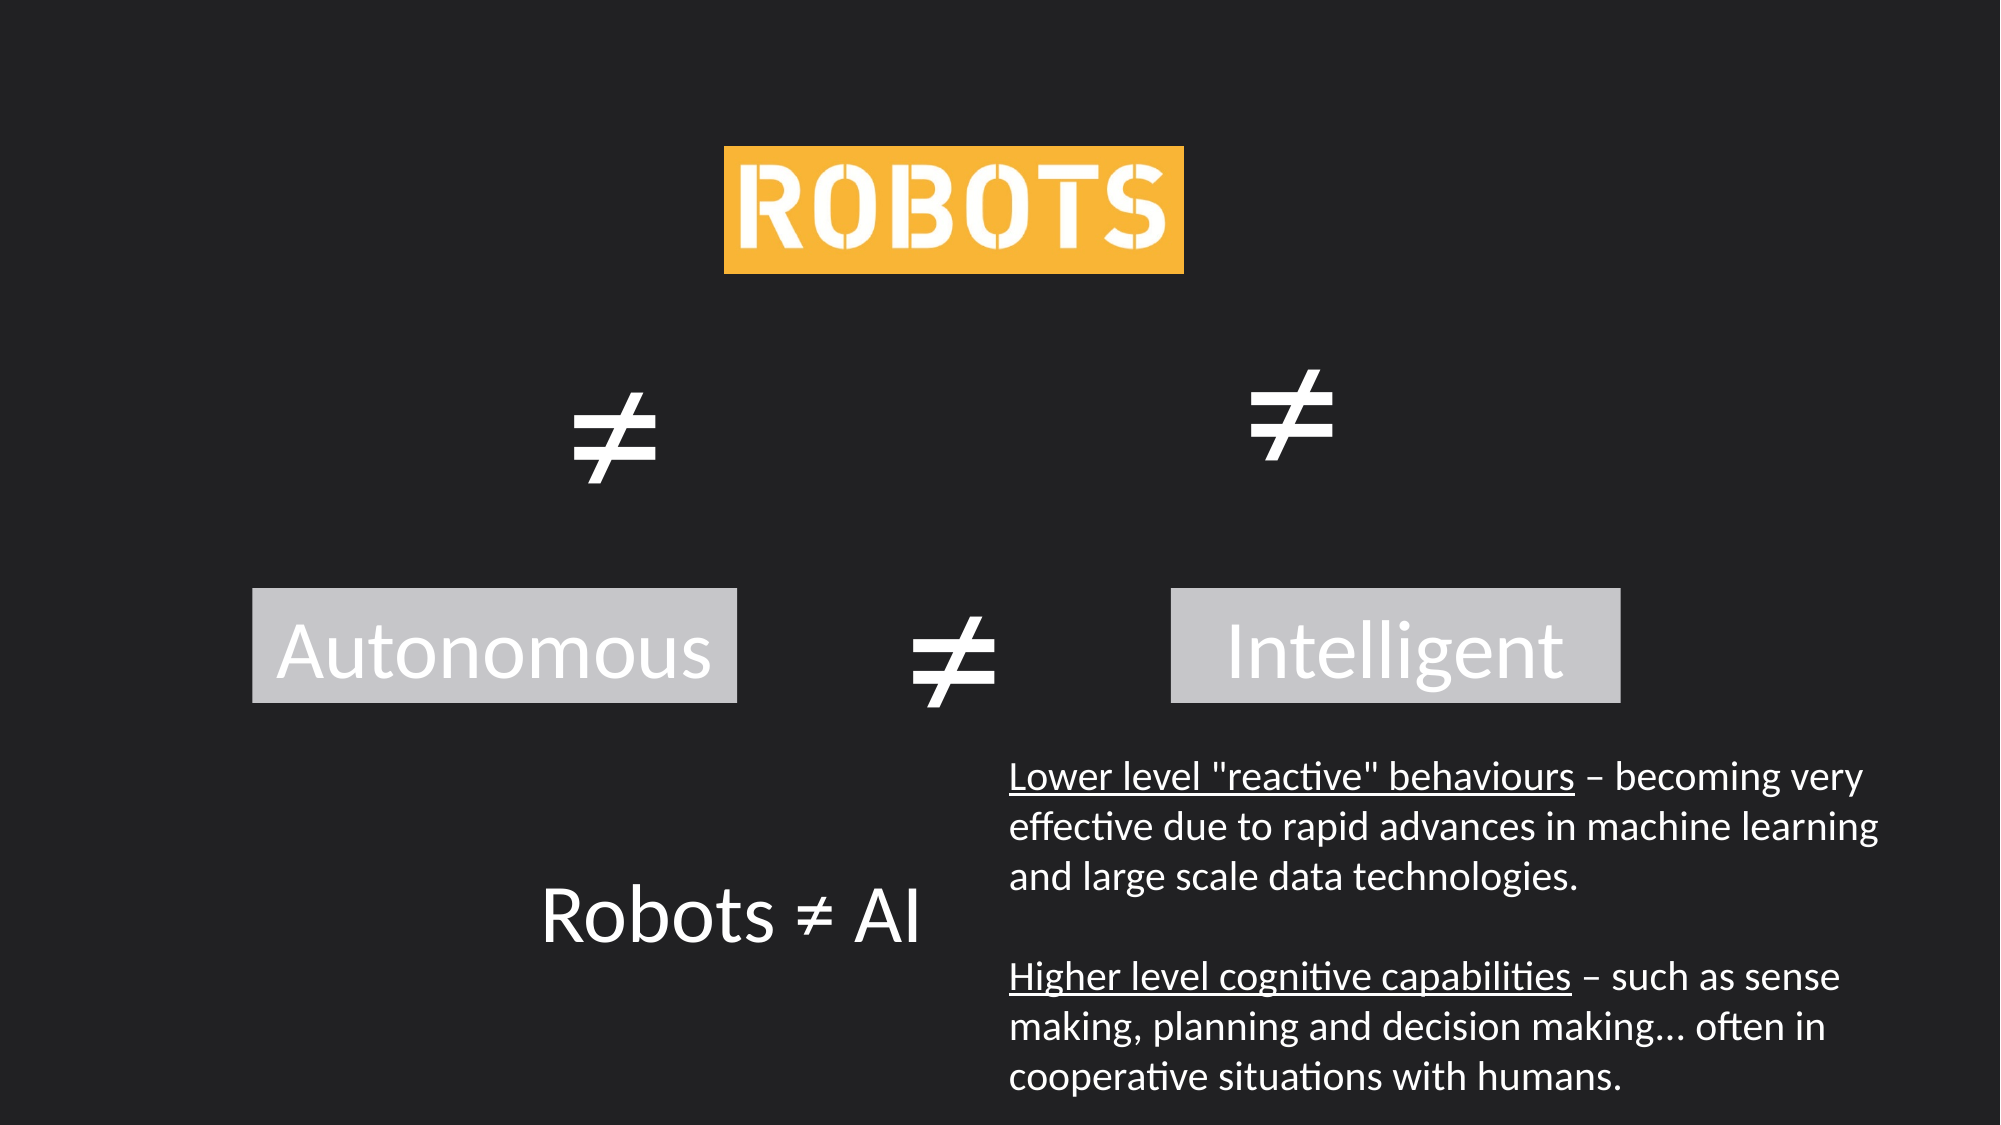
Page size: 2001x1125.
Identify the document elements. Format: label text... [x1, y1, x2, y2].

text_box ≠ [1227, 271, 1357, 527]
text_box Autonomous [252, 588, 738, 703]
text_box Lower level "reactive" behaviours – becoming very effective due to rapid advances in machine learning and large scale data technologies. Higher level cognitive capabilities – such as sense making, planning and decision making... often in cooperative situations with humans. [994, 741, 1914, 1107]
text_box Intelligent [1170, 588, 1621, 703]
picture [724, 146, 1184, 275]
text_box ≠ [889, 517, 1019, 773]
text_box Robots ≠ AI [525, 851, 940, 967]
text_box ≠ [551, 294, 681, 550]
